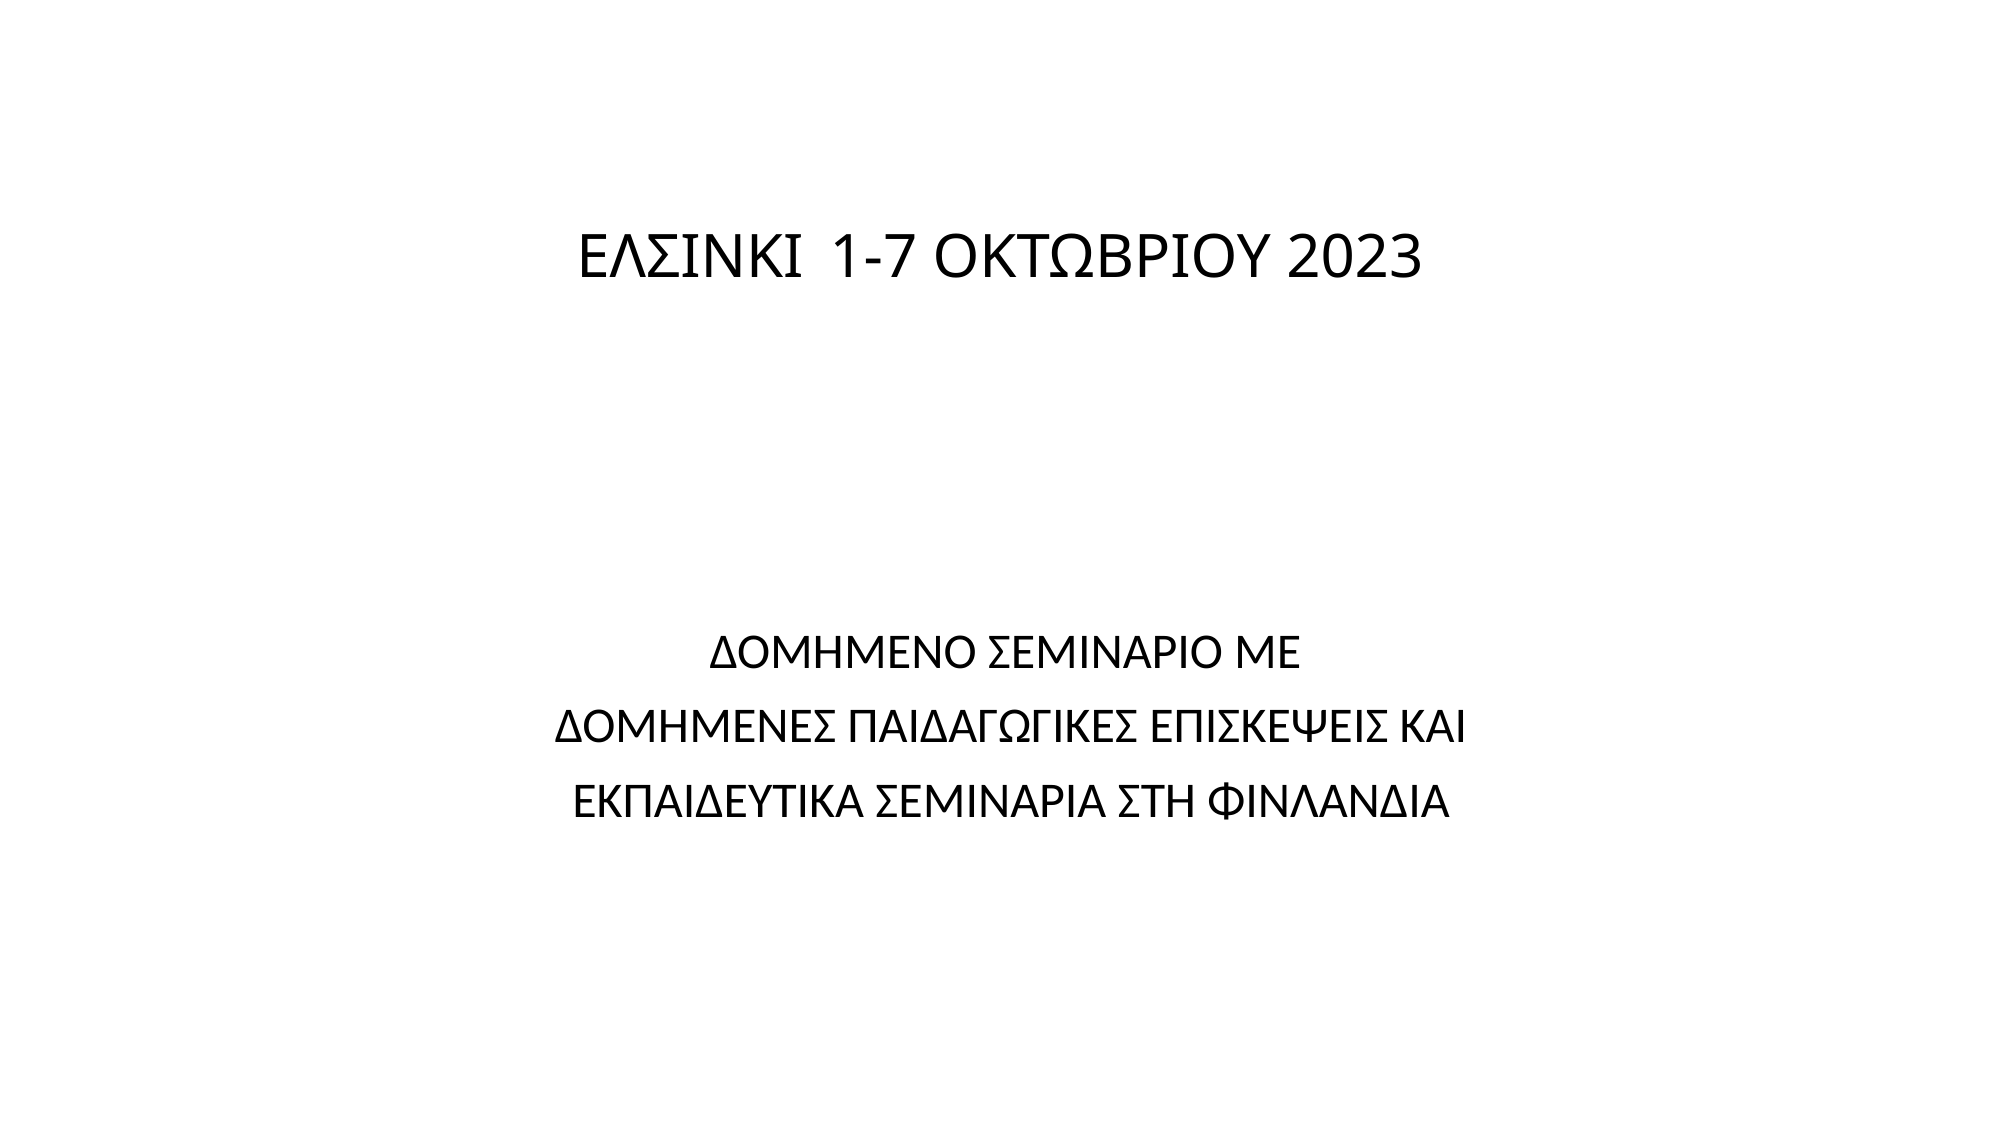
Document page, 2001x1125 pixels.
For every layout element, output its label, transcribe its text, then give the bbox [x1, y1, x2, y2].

subtitle ΔΟΜΗΜΕΝΟ ΣΕΜΙΝΑΡΙΟ ΜΕ ΔΟΜΗΜΕΝΕΣ ΠΑΙΔΑΓΩΓΙΚΕΣ ΕΠΙΣΚΕΨΕΙΣ ΚΑΙ ΕΚΠΑΙΔΕΥΤΙΚΑ ΣΕΜΙΝΑΡΙΑ ΣΤΗ ΦΙΝΛΑΝΔΙΑ [249, 590, 1750, 863]
title ΕΛΣΙΝΚΙ 1-7 ΟΚΤΩΒΡΙΟΥ 2023 [249, 184, 1750, 428]
